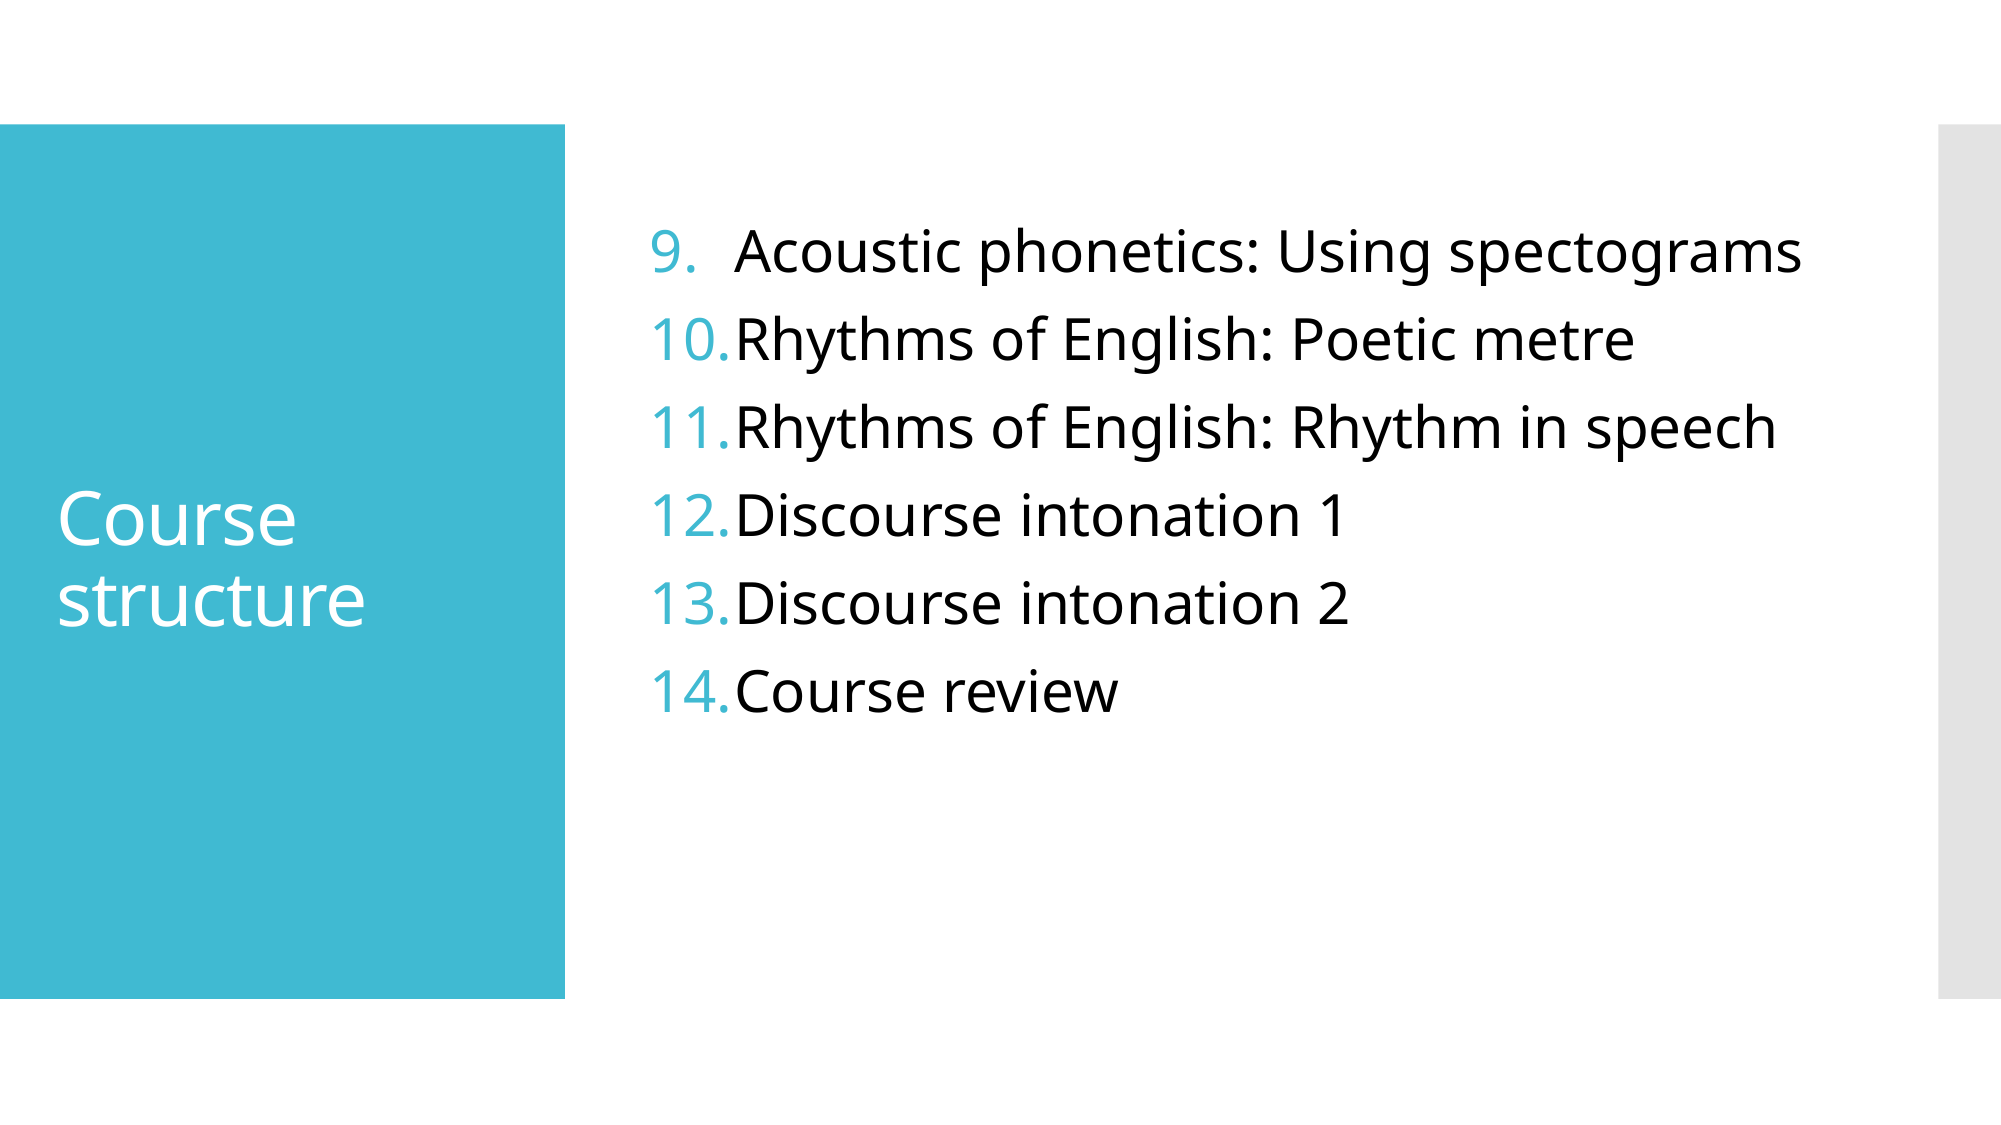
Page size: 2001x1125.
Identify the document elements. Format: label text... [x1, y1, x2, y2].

title Course structure [41, 184, 525, 940]
list Acoustic phonetics: Using spectograms Rhythms of English: Poetic metre Rhythms of English: Rhythm in speech Discourse intonation 1 Discourse intonation 2 Course review [634, 141, 1897, 982]
